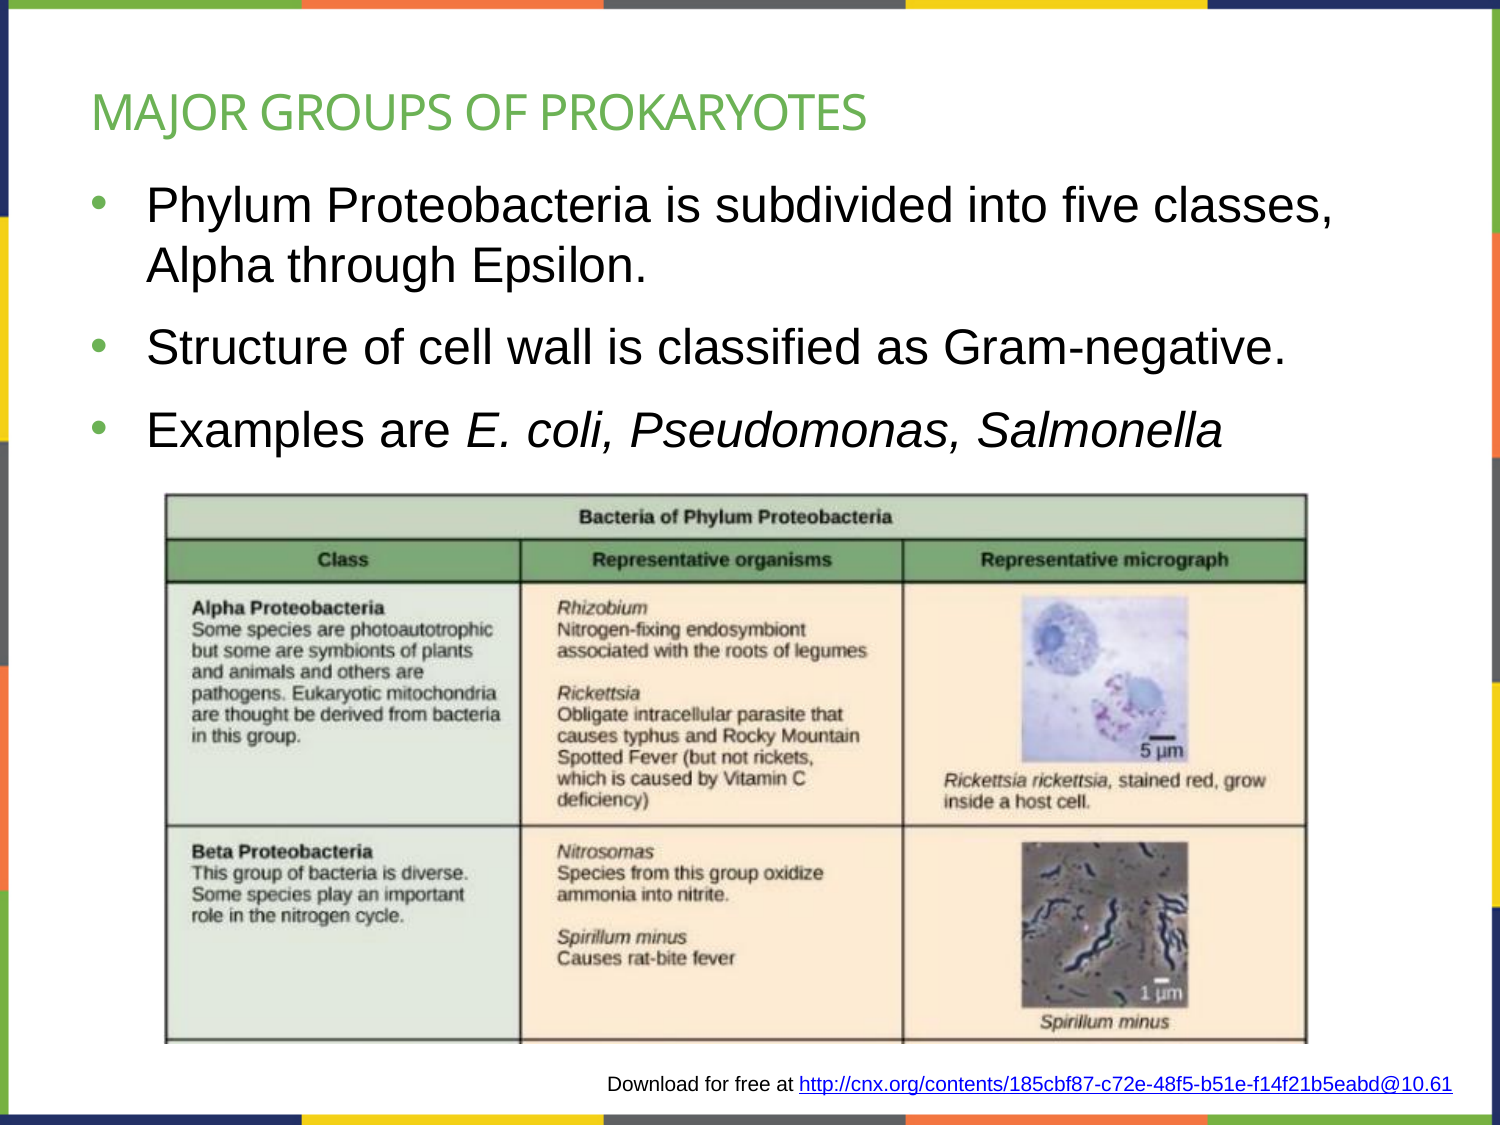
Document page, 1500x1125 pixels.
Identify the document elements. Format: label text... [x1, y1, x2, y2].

picture [0, 0, 1500, 1125]
text_box Phylum Proteobacteria is subdivided into five classes, Alpha through Epsilon. Structure of cell wall is classified as Gram-negative. Examples are E. coli, Pseudomonas, Salmonella [75, 164, 1446, 371]
text_box Download for free at http://cnx.org/contents/185cbf87-c72e-48f5-b51e-f14f21b5eabd@10.61 [591, 1063, 1468, 1103]
title Major groups of Prokaryotes [75, 39, 1398, 148]
